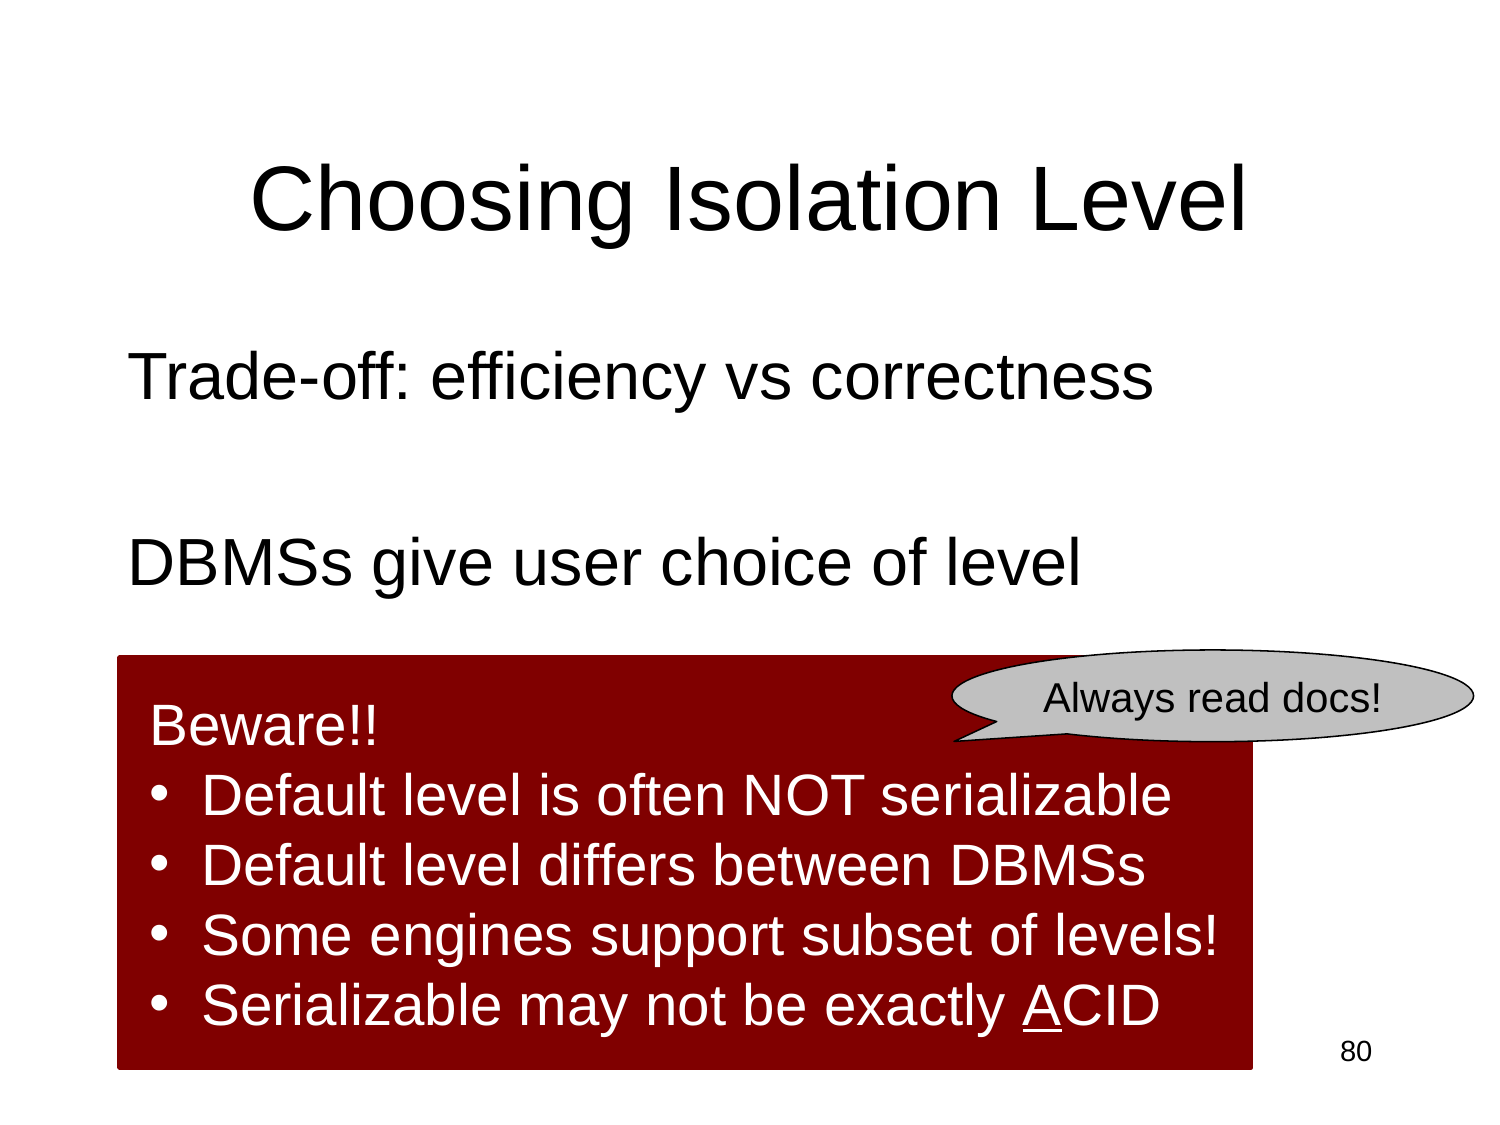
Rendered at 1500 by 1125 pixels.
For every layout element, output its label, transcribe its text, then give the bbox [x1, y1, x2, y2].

list Trade-off: efficiency vs correctness DBMSs give user choice of level [112, 324, 1388, 651]
title Choosing Isolation Level [112, 99, 1388, 288]
text_box Always read docs! [951, 649, 1474, 742]
text_box Beware!! Default level is often NOT serializable Default level differs between DBMSs Some engines support subset of levels! Serializable may not be exactly ACID [117, 655, 1253, 1070]
slide_number 80 [1074, 1024, 1388, 1101]
